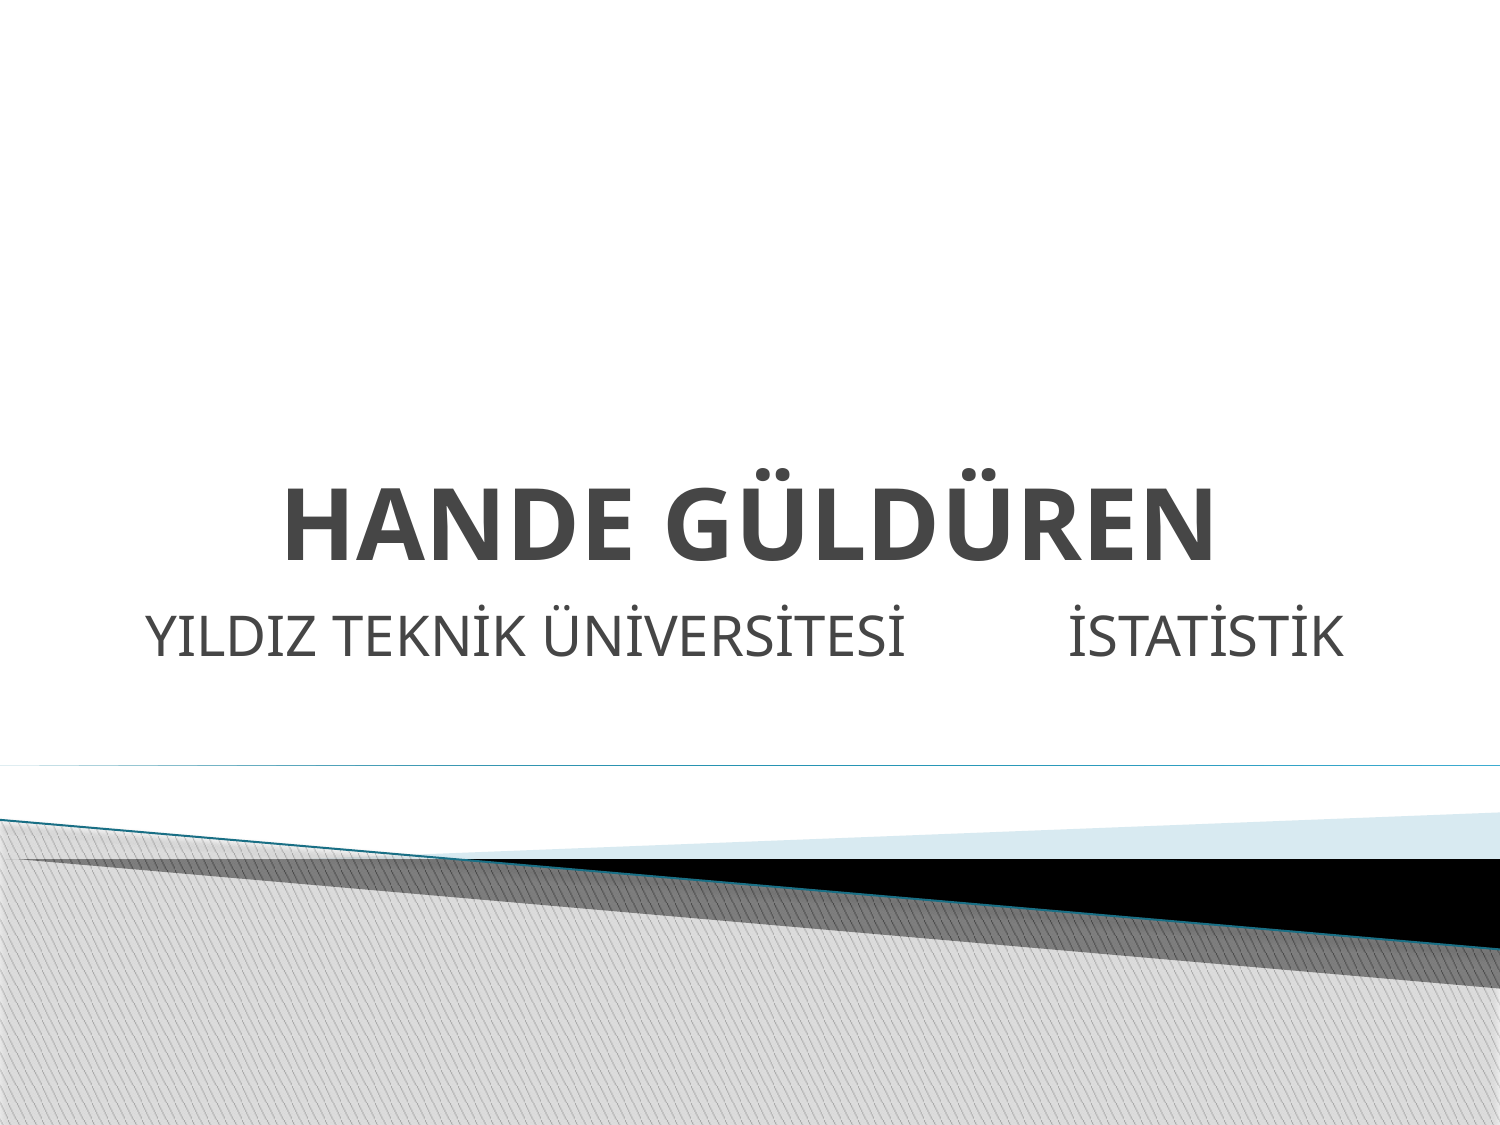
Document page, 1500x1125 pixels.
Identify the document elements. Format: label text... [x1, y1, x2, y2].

subtitle YILDIZ TEKNİK ÜNİVERSİTESİ İSTATİSTİK [112, 592, 1388, 790]
picture [5, 859, 1500, 989]
title HANDE GÜLDÜREN [112, 287, 1388, 588]
